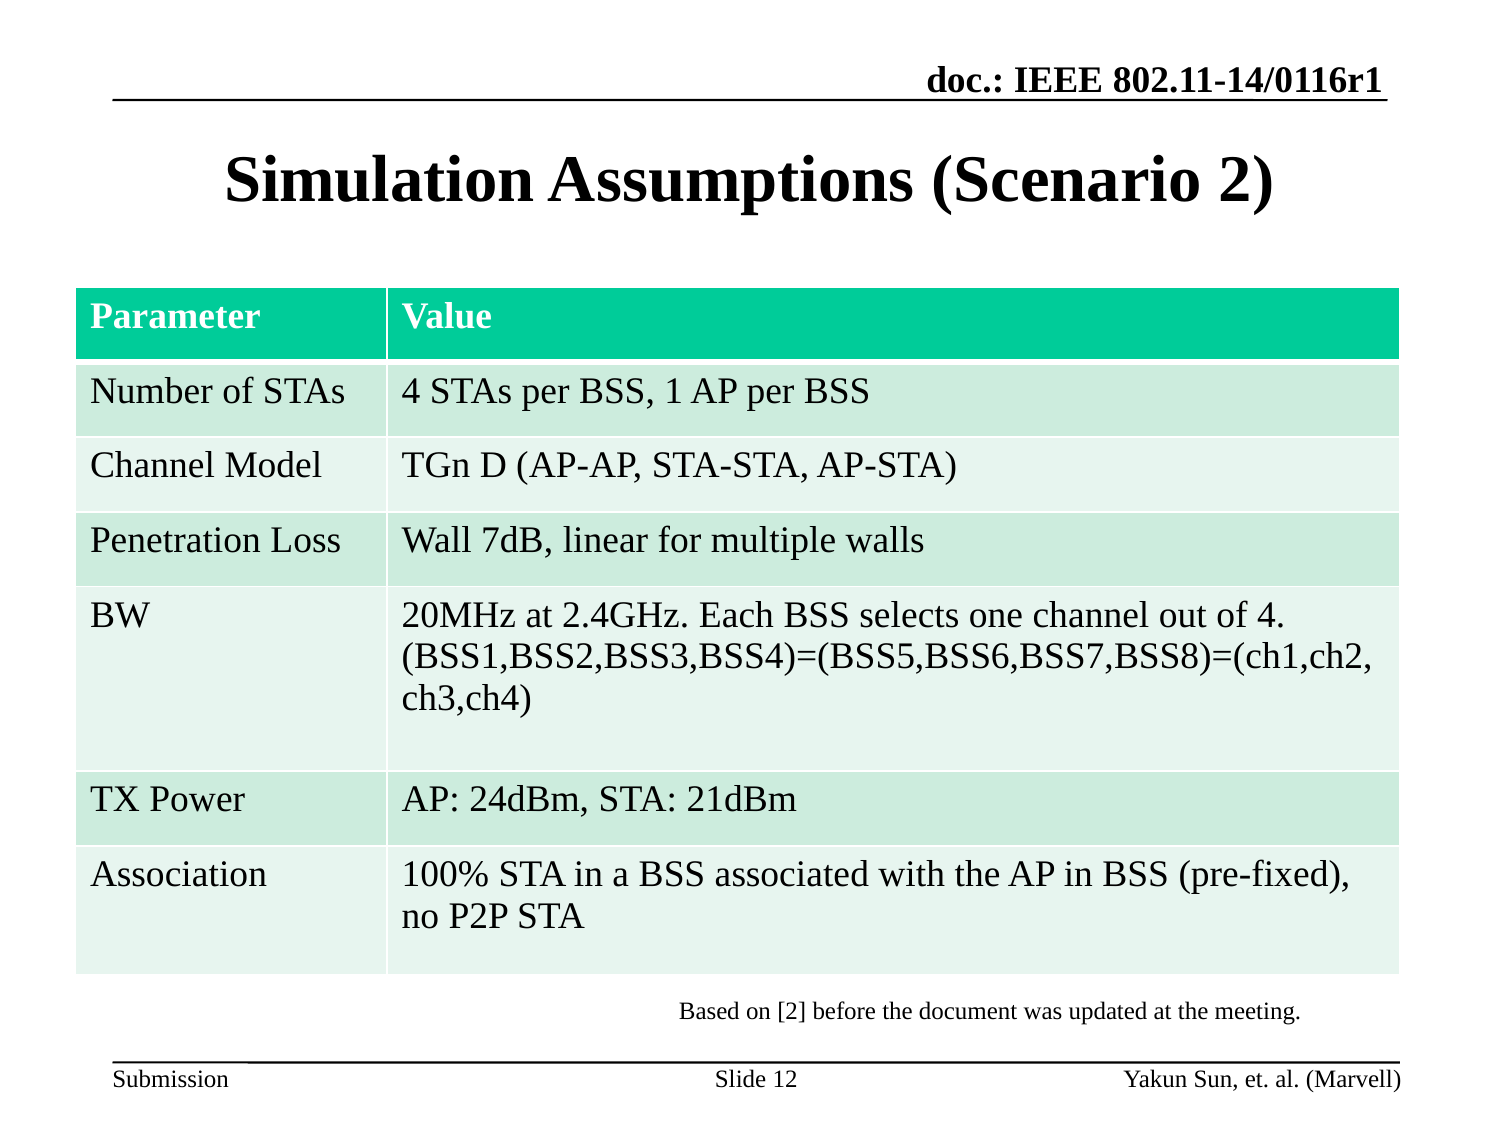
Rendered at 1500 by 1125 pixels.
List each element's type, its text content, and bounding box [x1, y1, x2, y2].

table_cell TX Power [76, 772, 386, 845]
table_cell TGn D (AP-AP, STA-STA, AP-STA) [388, 438, 1399, 511]
table_header Parameter [76, 288, 386, 359]
title Simulation Assumptions (Scenario 2) [112, 112, 1388, 238]
table_cell Wall 7dB, linear for multiple walls [388, 513, 1399, 586]
text_box Based on [2] before the document was updated at the meeting. [664, 987, 1317, 1033]
table_cell 4 STAs per BSS, 1 AP per BSS [388, 365, 1399, 436]
table_cell AP: 24dBm, STA: 21dBm [388, 772, 1399, 845]
table_cell Penetration Loss [76, 513, 386, 586]
table_cell Association [76, 847, 386, 974]
table_cell Number of STAs [76, 365, 386, 436]
table_cell Channel Model [76, 438, 386, 511]
table_cell 100% STA in a BSS associated with the AP in BSS (pre-fixed), no P2P STA [388, 847, 1399, 974]
table_cell 20MHz at 2.4GHz. Each BSS selects one channel out of 4. (BSS1,BSS2,BSS3,BSS4)=(BSS5,BSS6,BSS7,BSS8)=(ch1,ch2,ch3,ch4) [388, 587, 1399, 770]
table_cell BW [76, 587, 386, 770]
slide_number Slide 12 [712, 1062, 800, 1093]
table_header Value [388, 288, 1399, 359]
footer Yakun Sun, et. al. (Marvell) [1119, 1062, 1402, 1093]
